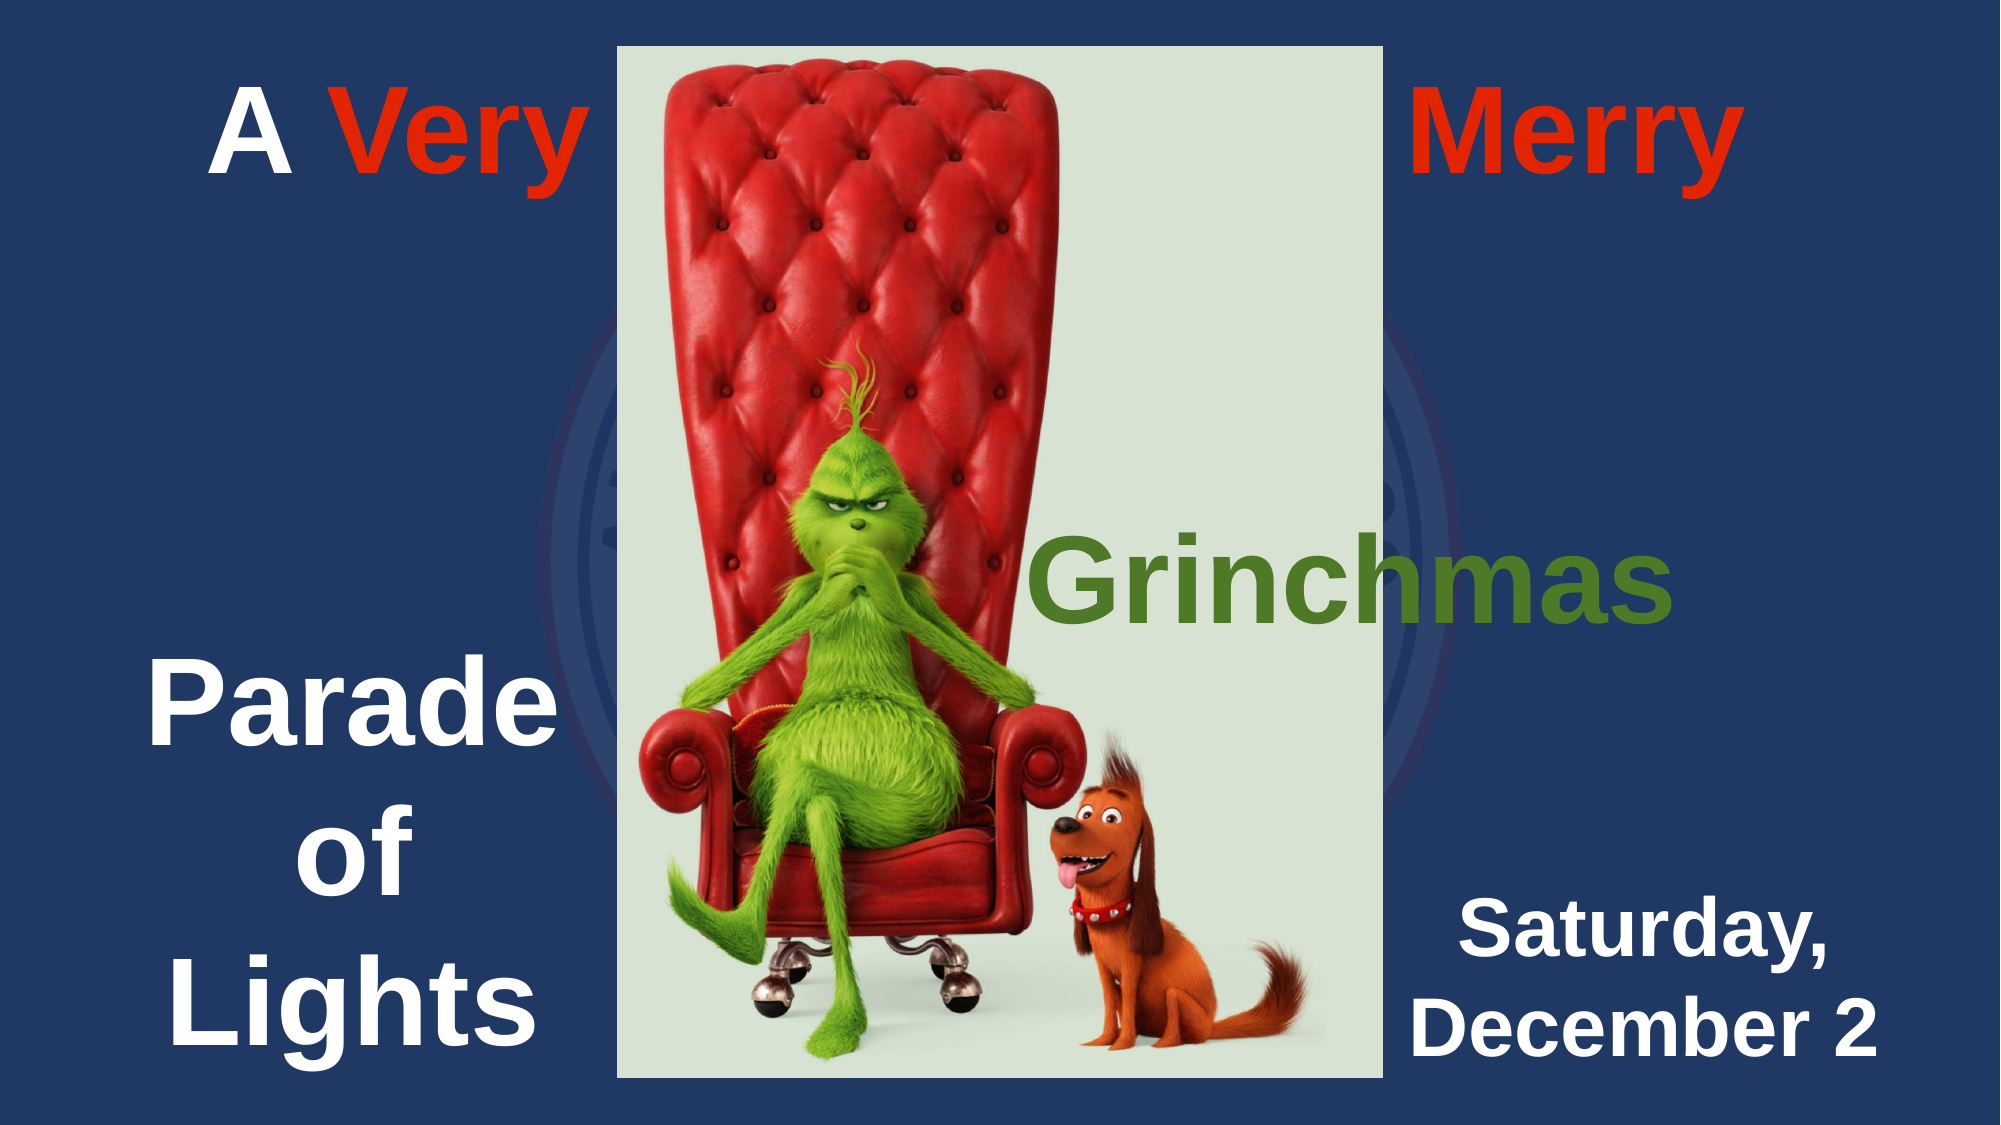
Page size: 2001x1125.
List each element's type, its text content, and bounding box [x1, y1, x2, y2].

picture [464, 27, 1536, 1098]
text_box Saturday, December 2 [1536, 865, 1894, 1081]
text_box A Very Merry Grinchmas [1536, 41, 1952, 657]
text_box Parade of Lights [100, 613, 464, 1078]
text_box A Very Merry Grinchmas [0, 41, 464, 657]
